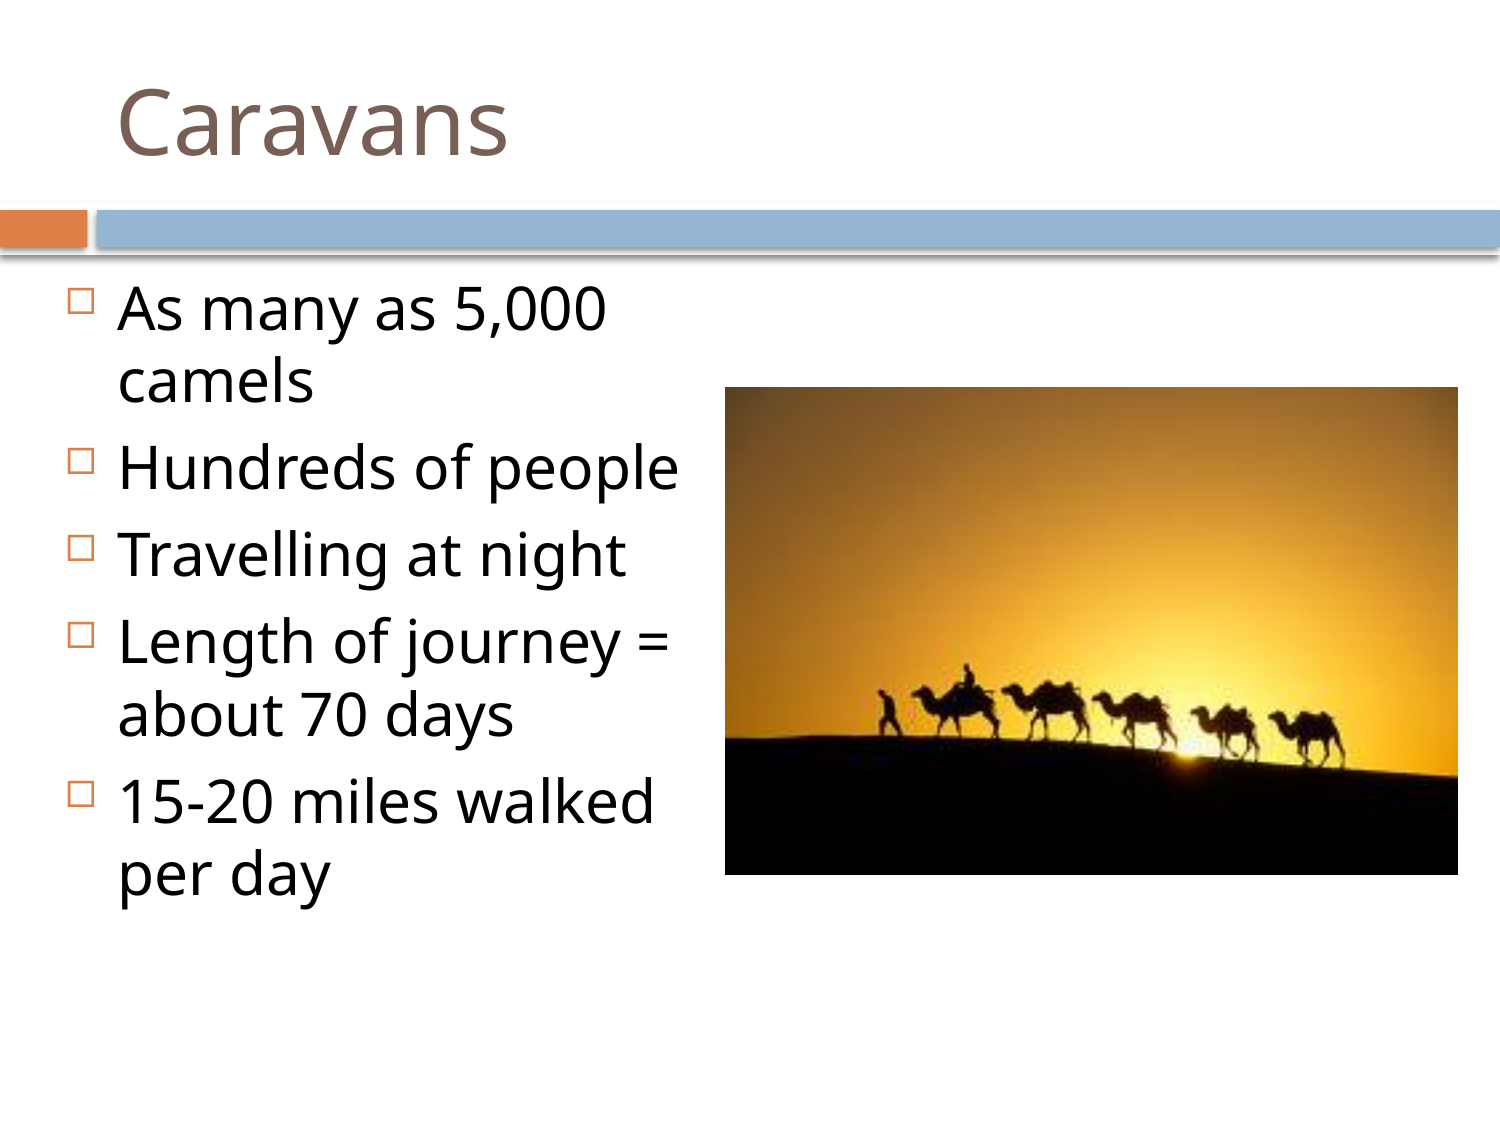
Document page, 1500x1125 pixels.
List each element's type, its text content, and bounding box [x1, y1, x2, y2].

picture [724, 387, 1458, 876]
list As many as 5,000 camels Hundreds of people Travelling at night Length of journey = about 70 days 15-20 miles walked per day [50, 262, 763, 1000]
title Caravans [100, 37, 1438, 200]
